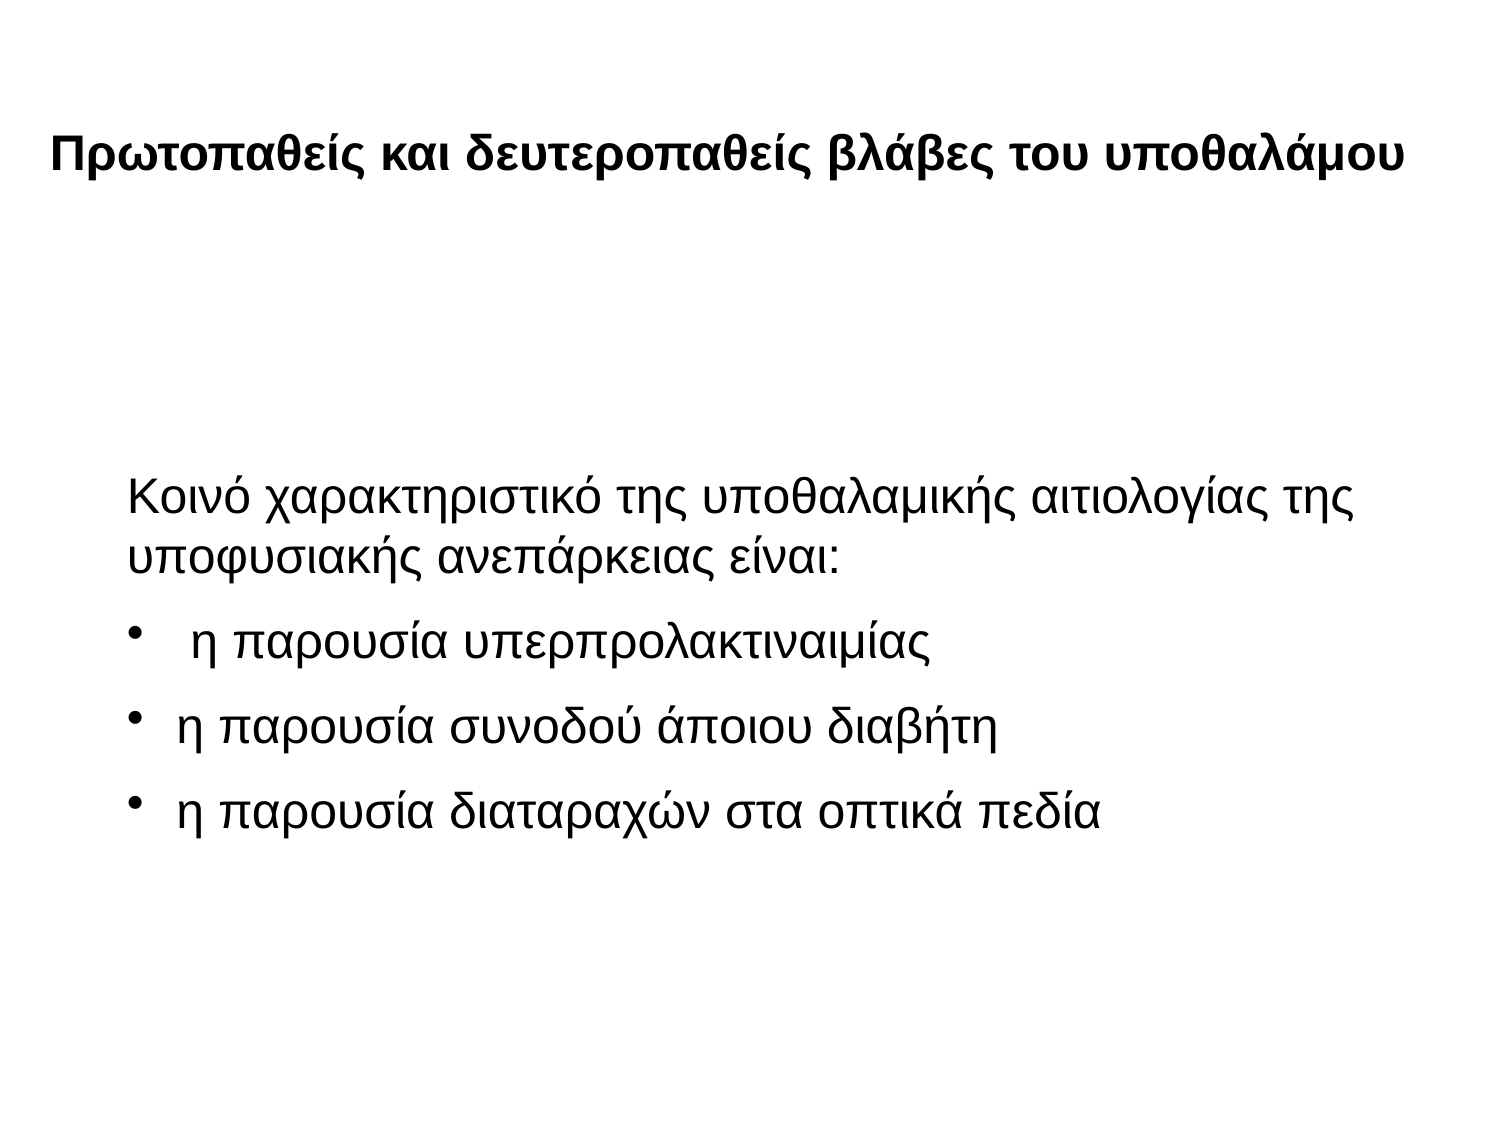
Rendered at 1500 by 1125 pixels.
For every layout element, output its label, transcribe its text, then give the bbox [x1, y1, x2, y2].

text_box Κοινό χαρακτηριστικό της υποθαλαμικής αιτιολογίας της υποφυσιακής ανεπάρκειας είναι: η παρουσία υπερπρολακτιναιμίας η παρουσία συνοδού άποιου διαβήτη η παρουσία διαταραχών στα οπτικά πεδία [112, 456, 1400, 846]
text_box Πρωτοπαθείς και δευτεροπαθείς βλάβες του υποθαλάμου [35, 113, 1465, 189]
